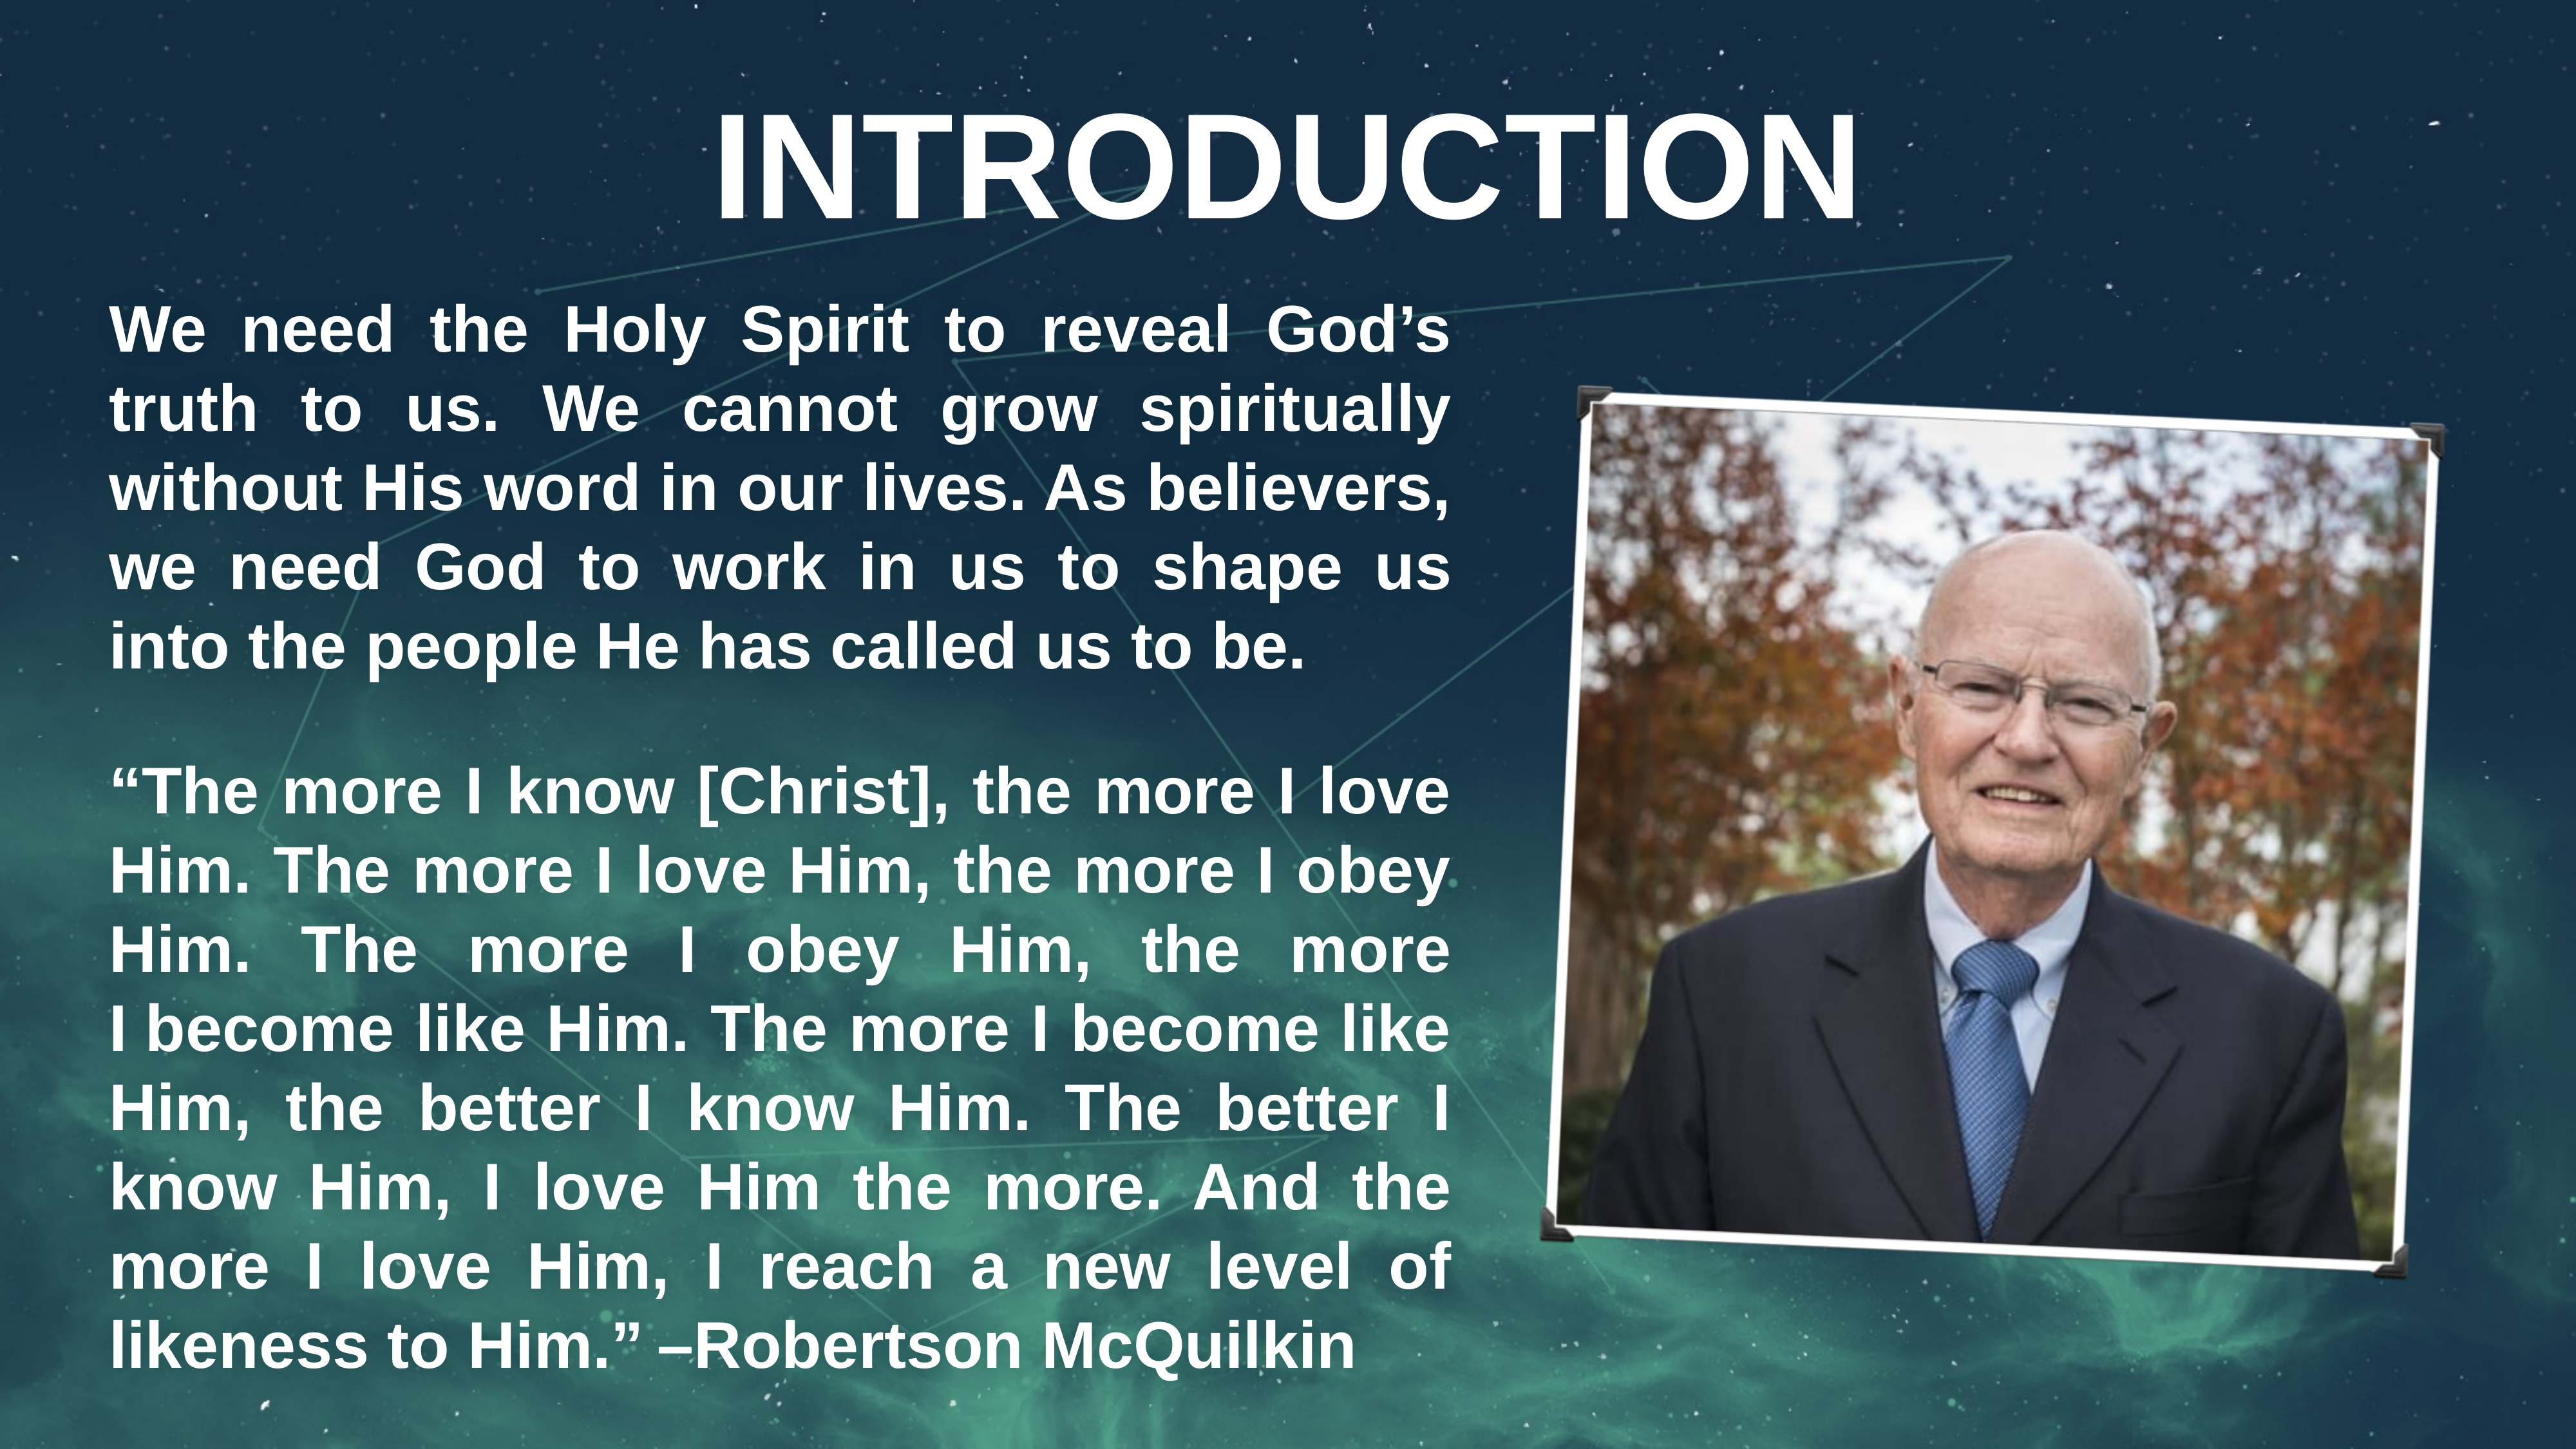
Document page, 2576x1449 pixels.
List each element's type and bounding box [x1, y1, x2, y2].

text_box [1556, 403, 2429, 1264]
picture [0, 0, 2576, 1449]
